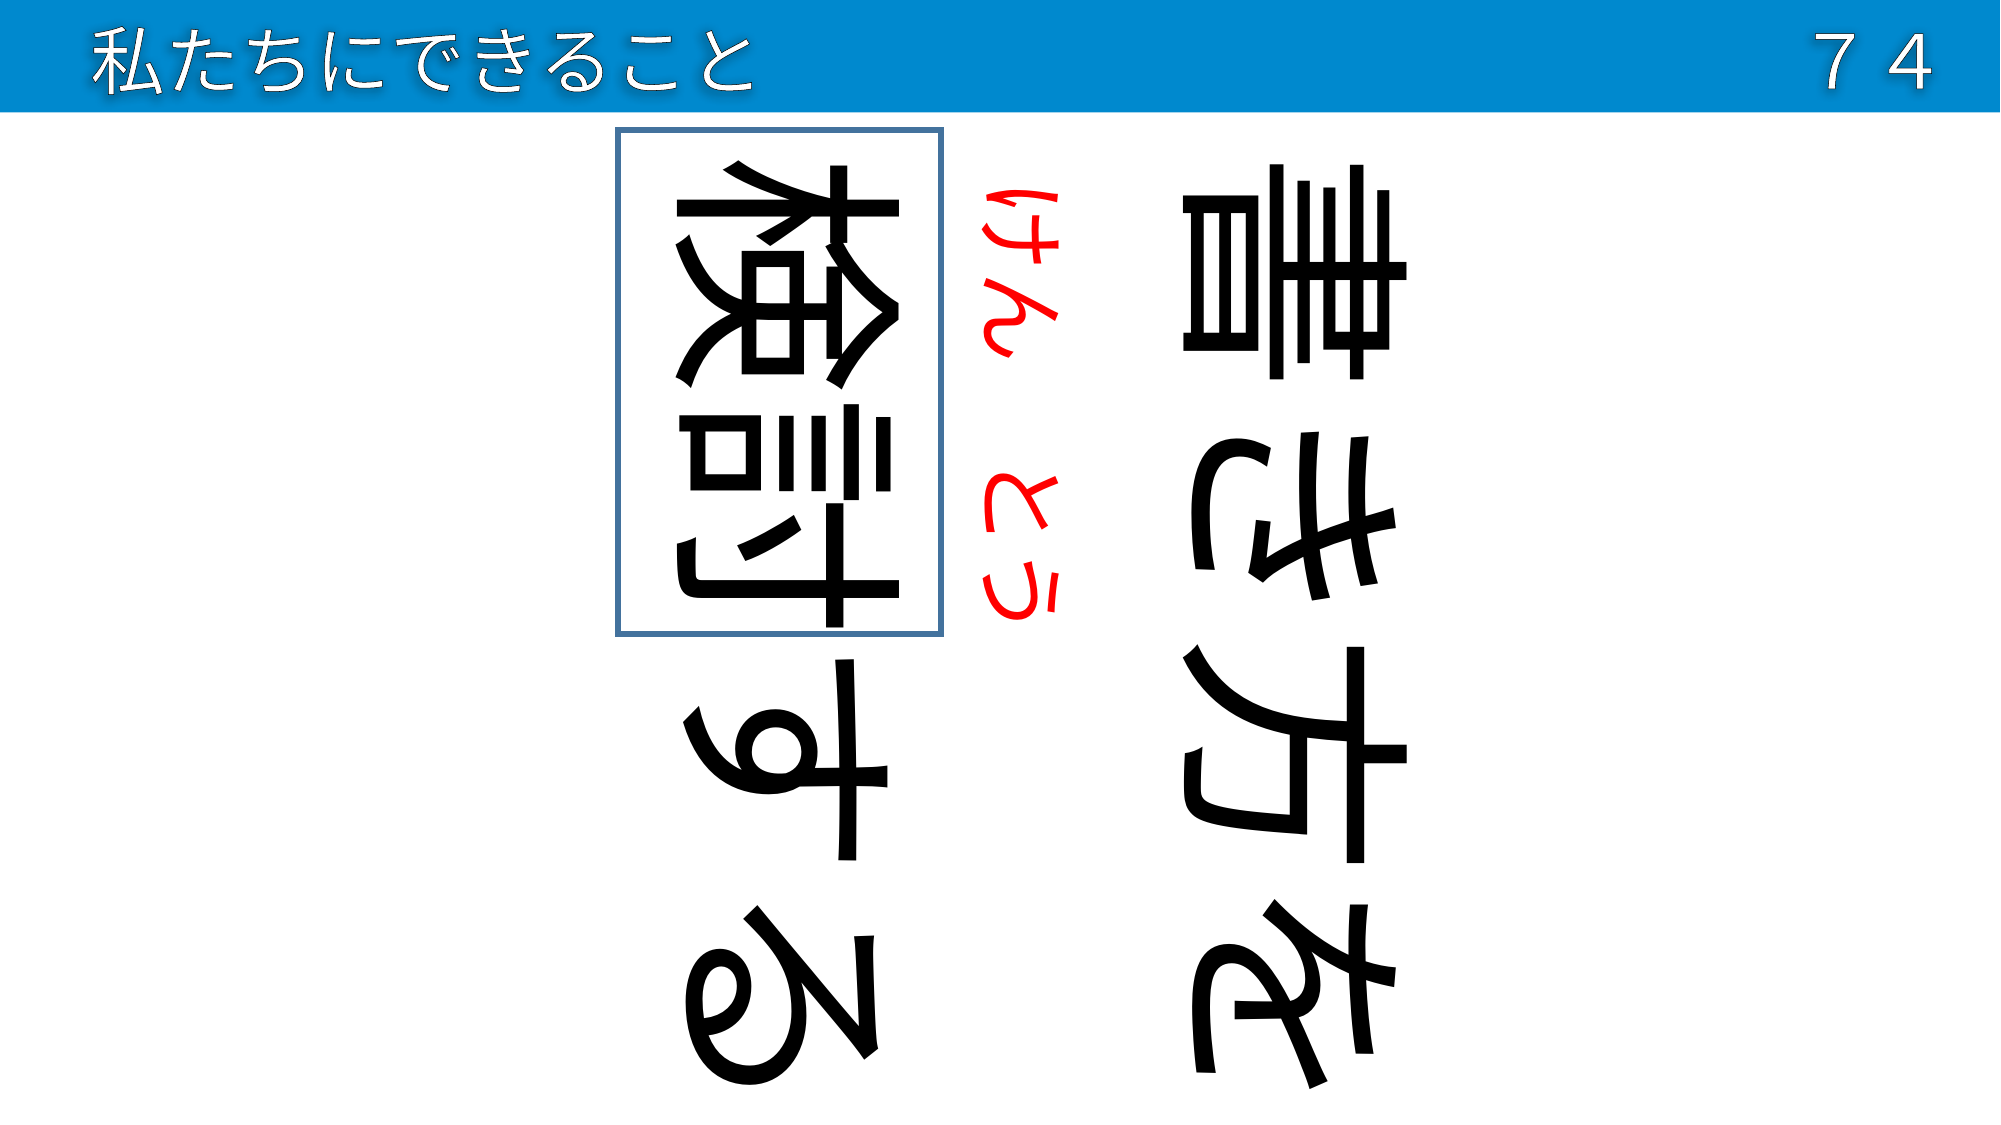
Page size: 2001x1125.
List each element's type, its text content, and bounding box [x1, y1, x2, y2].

text_box [617, 129, 942, 635]
text_box 検討する [621, 138, 946, 1125]
text_box 私たちにできること [75, 6, 1225, 112]
text_box 書き方を [1129, 136, 1453, 1125]
text_box ７４ [1782, 6, 1963, 112]
text_box [0, 0, 2000, 113]
text_box けん とう [945, 164, 1087, 643]
